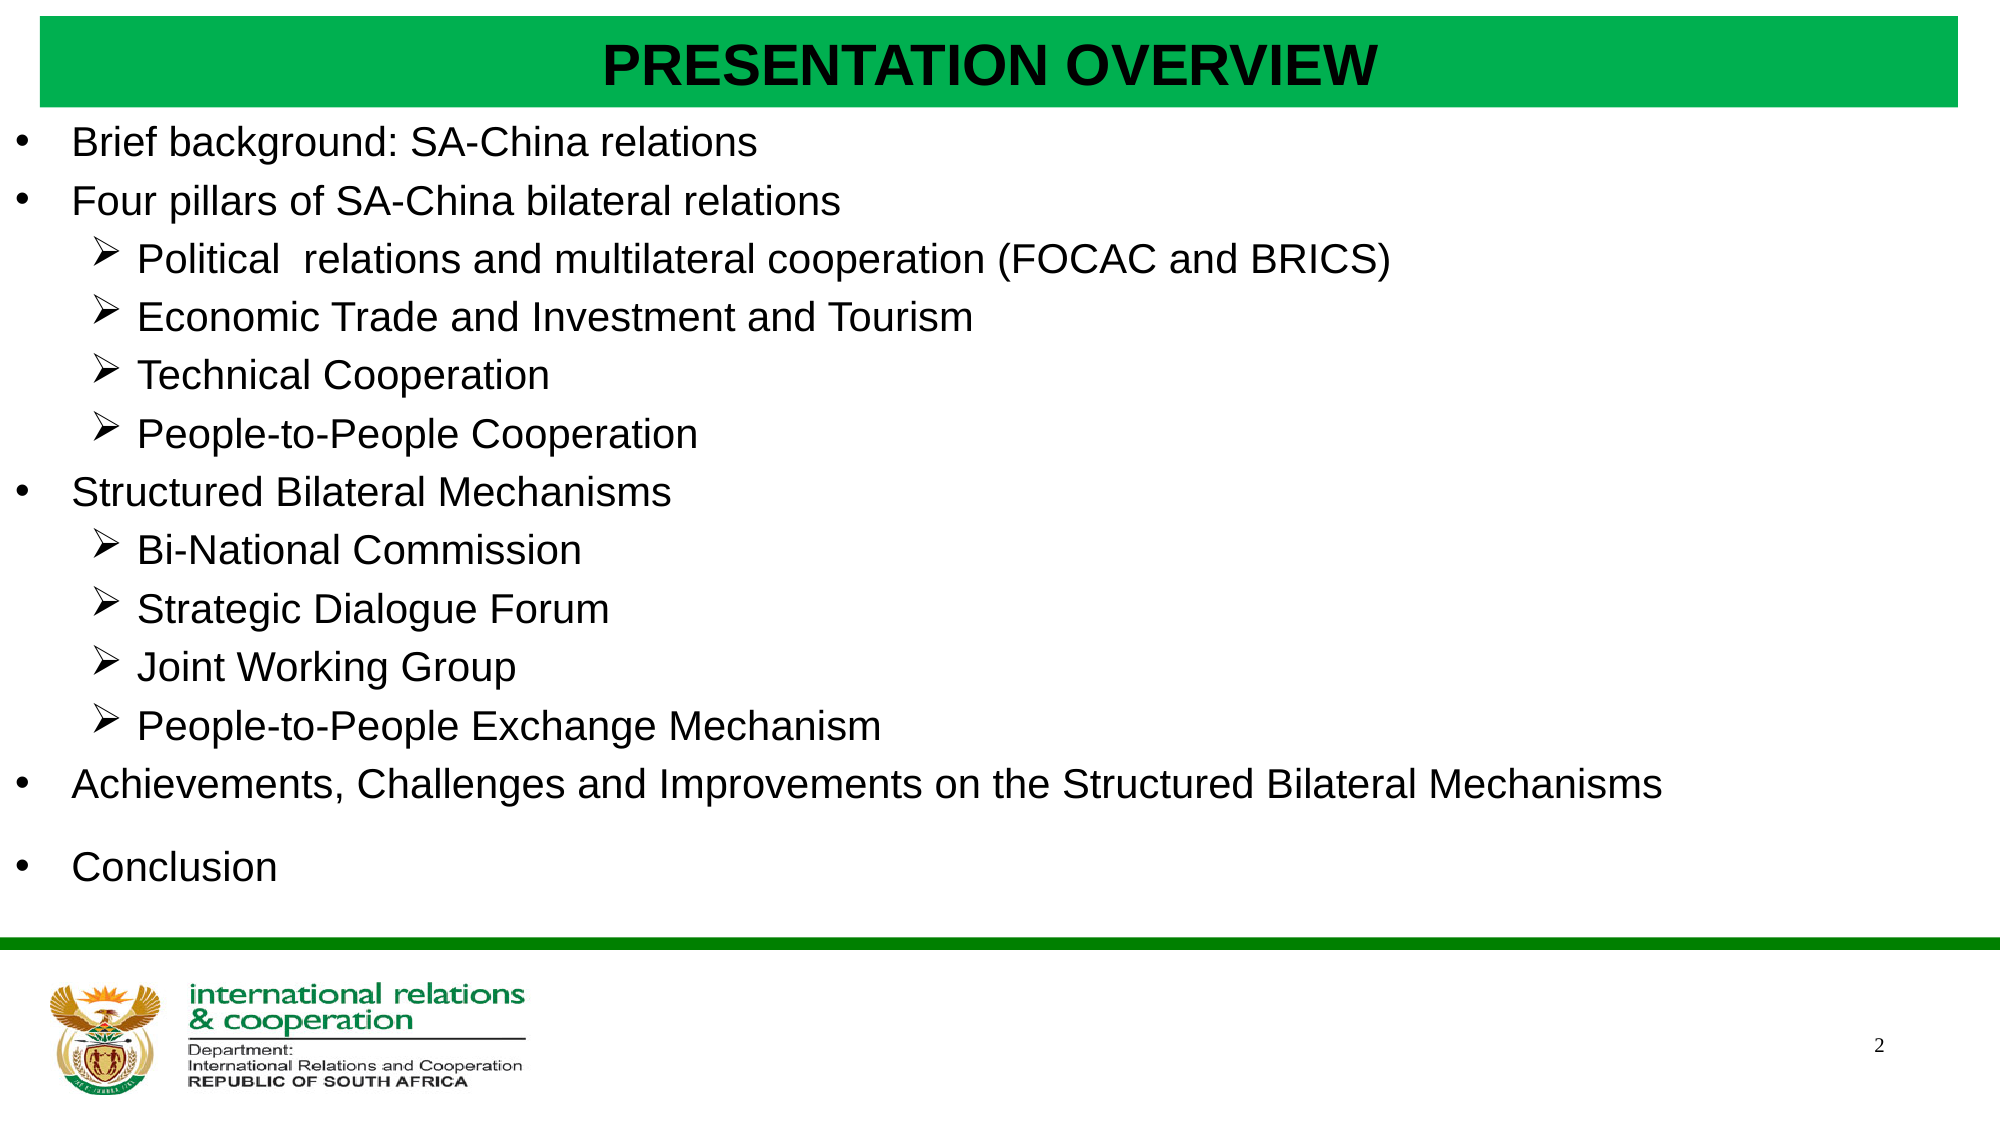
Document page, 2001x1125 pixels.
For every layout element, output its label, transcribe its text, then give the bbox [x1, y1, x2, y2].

slide_number 2 [1433, 1024, 1901, 1103]
list Brief background: SA-China relations Four pillars of SA-China bilateral relations Political relations and multilateral cooperation (FOCAC and BRICS) Economic Trade and Investment and Tourism Technical Cooperation People-to-People Cooperation Structured Bilateral Mechanisms Bi-National Commission Strategic Dialogue Forum Joint Working Group People-to-People Exchange Mechanism Achievements, Challenges and Improvements on the Structured Bilateral Mechanisms Conclusion SECRET [0, 107, 1973, 921]
title PRESENTATION OVERVIEW [39, 16, 1958, 107]
picture [50, 974, 534, 1095]
